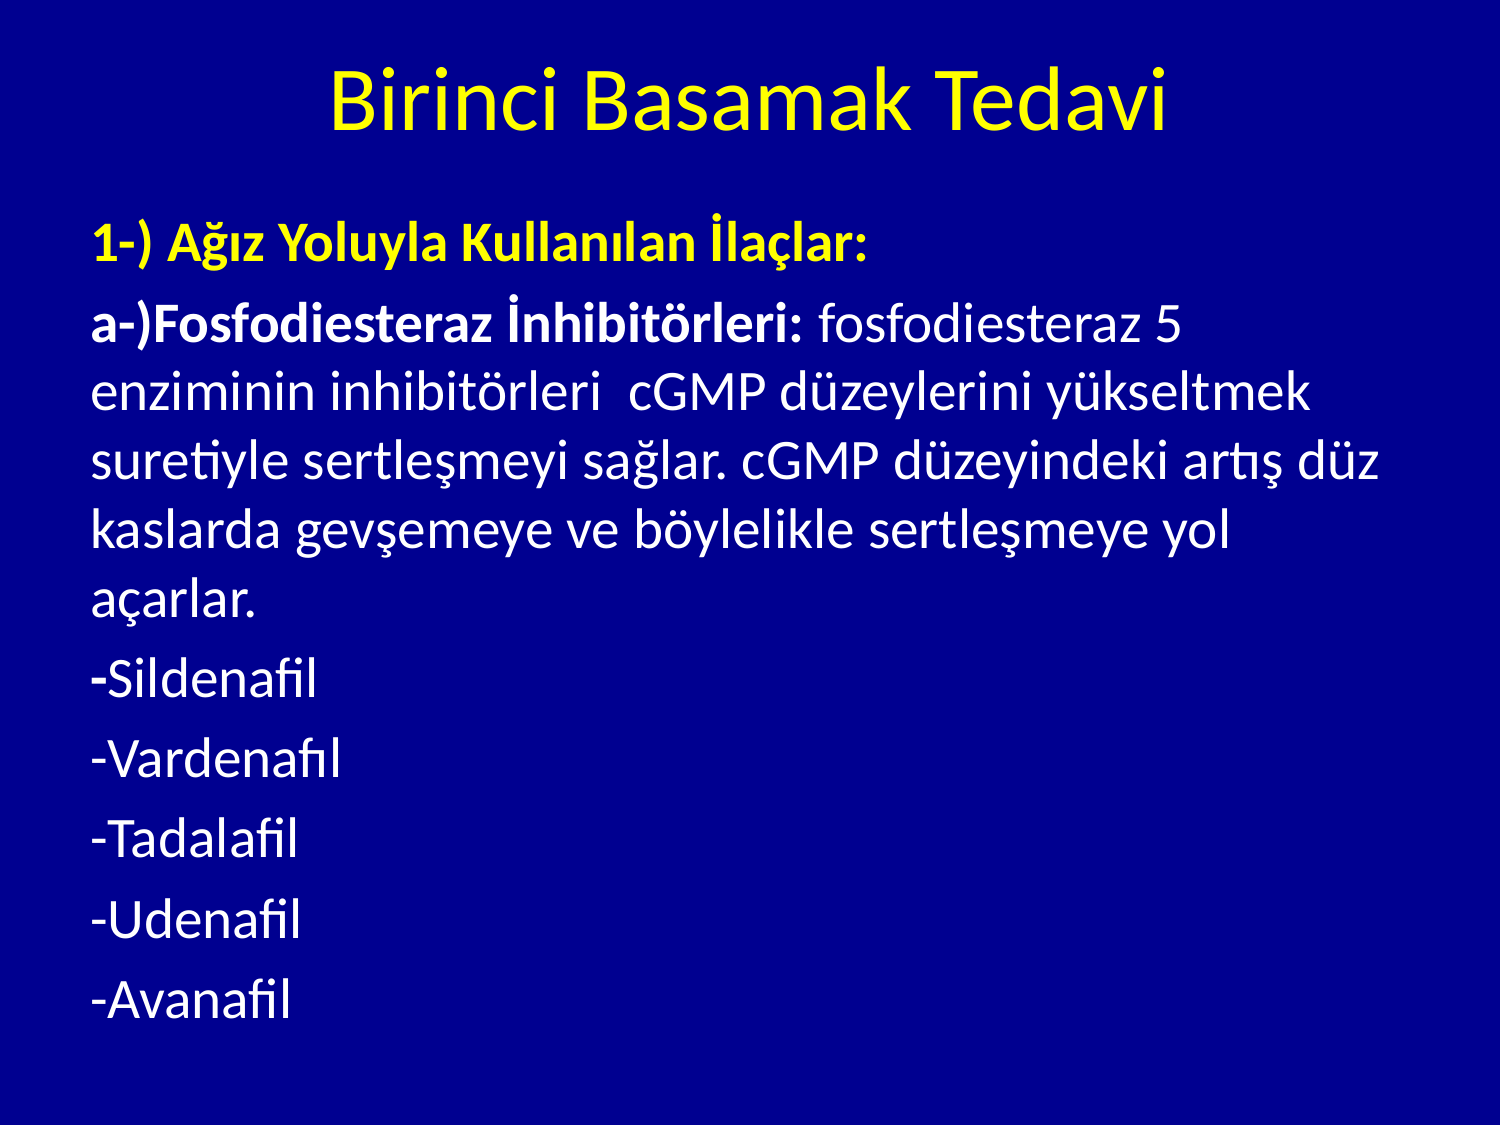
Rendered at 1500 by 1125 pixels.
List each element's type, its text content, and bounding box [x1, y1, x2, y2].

title Birinci Basamak Tedavi [75, 0, 1425, 188]
list 1-) Ağız Yoluyla Kullanılan İlaçlar: a-)Fosfodiesteraz İnhibitörleri: fosfodiesteraz 5 enziminin inhibitörleri cGMP düzeylerini yükseltmek suretiyle sertleşmeyi sağlar. cGMP düzeyindeki artış düz kaslarda gevşemeye ve böylelikle sertleşmeye yol açarlar. -Sildenafil -Vardenafıl -Tadalafil -Udenafil -Avanafil [75, 196, 1425, 1125]
